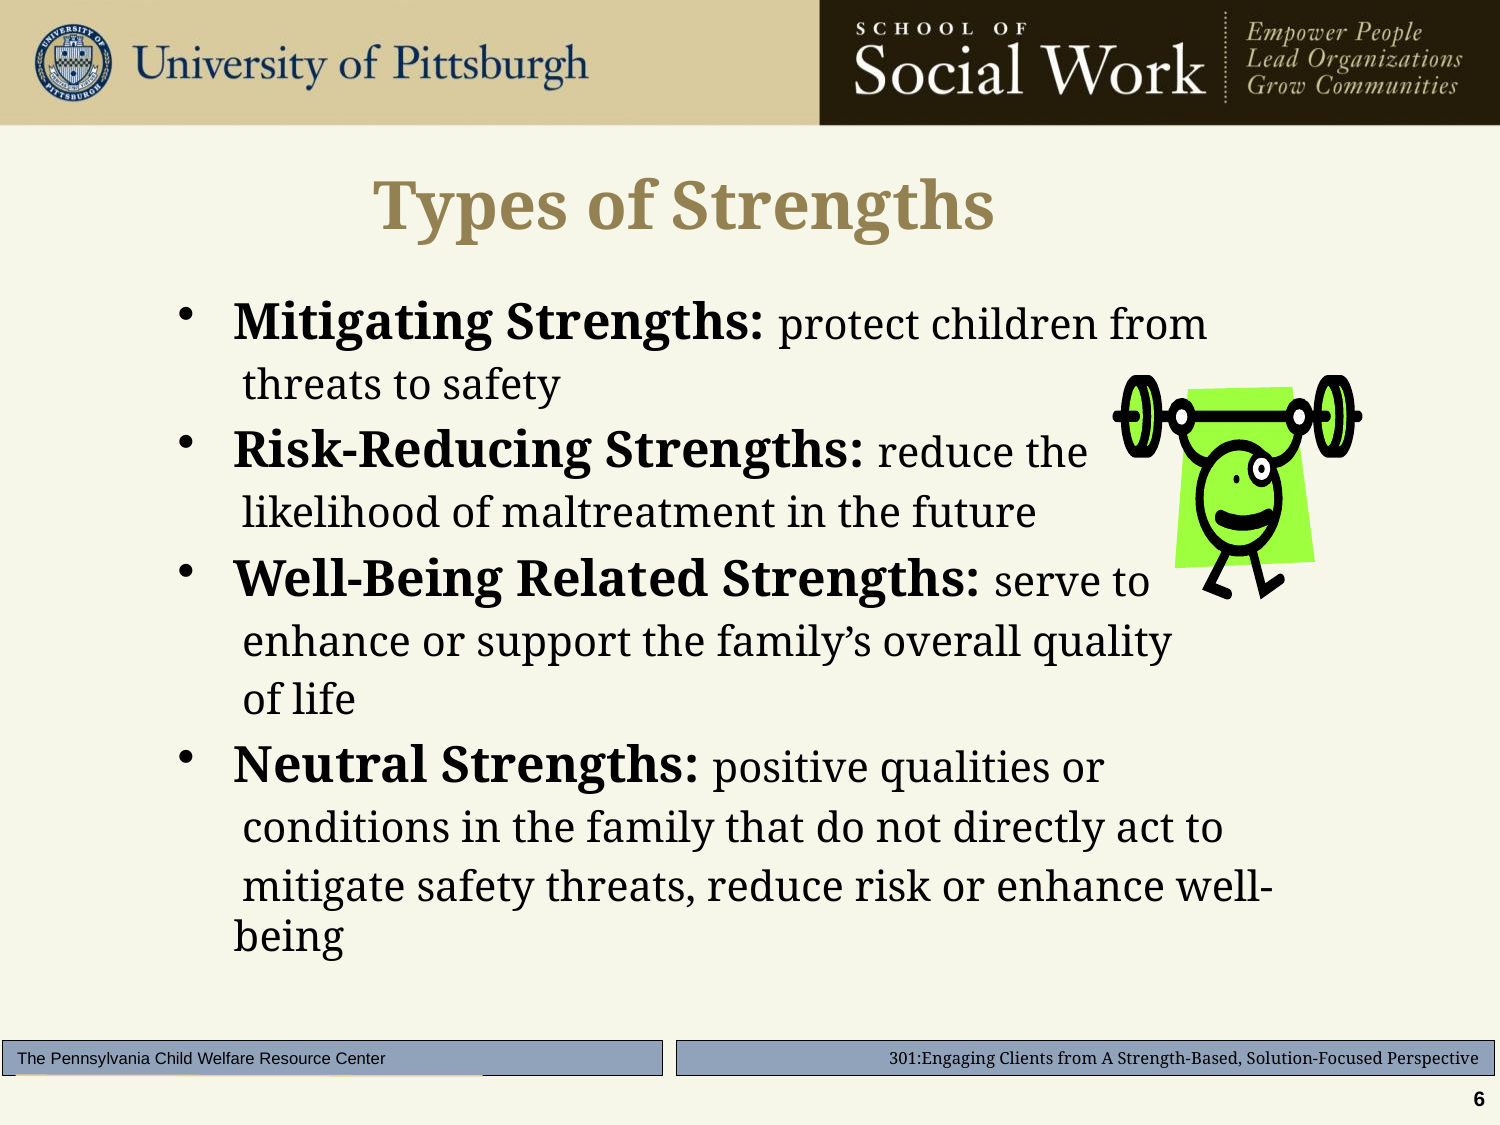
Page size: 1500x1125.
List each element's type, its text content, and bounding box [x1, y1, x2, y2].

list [1112, 374, 1363, 601]
picture [0, 0, 1500, 1125]
title Types of Strengths [74, 129, 1313, 276]
slide_number 6 [1274, 1078, 1500, 1119]
list Mitigating Strengths: protect children from threats to safety Risk-Reducing Strengths: reduce the likelihood of maltreatment in the future Well-Being Related Strengths: serve to enhance or support the family’s overall quality of life Neutral Strengths: positive qualities or conditions in the family that do not directly act to mitigate safety threats, reduce risk or enhance well-being [162, 281, 1338, 1006]
